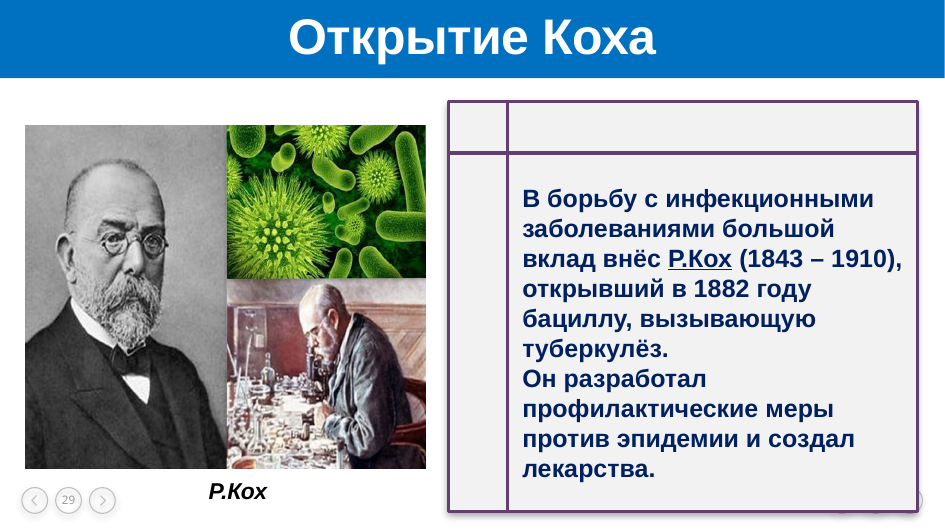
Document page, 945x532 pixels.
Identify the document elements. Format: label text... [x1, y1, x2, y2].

title Открытие Коха [0, 0, 945, 79]
text_box В борьбу с инфекционными заболеваниями большой вклад внёс Р.Кох (1843 – 1910), открывший в 1882 году бациллу, вызывающую туберкулёз. Он разработал профилактические меры против эпидемии и создал лекарства. [448, 101, 918, 513]
picture [25, 124, 426, 470]
text_box Р.Кох [193, 478, 282, 512]
